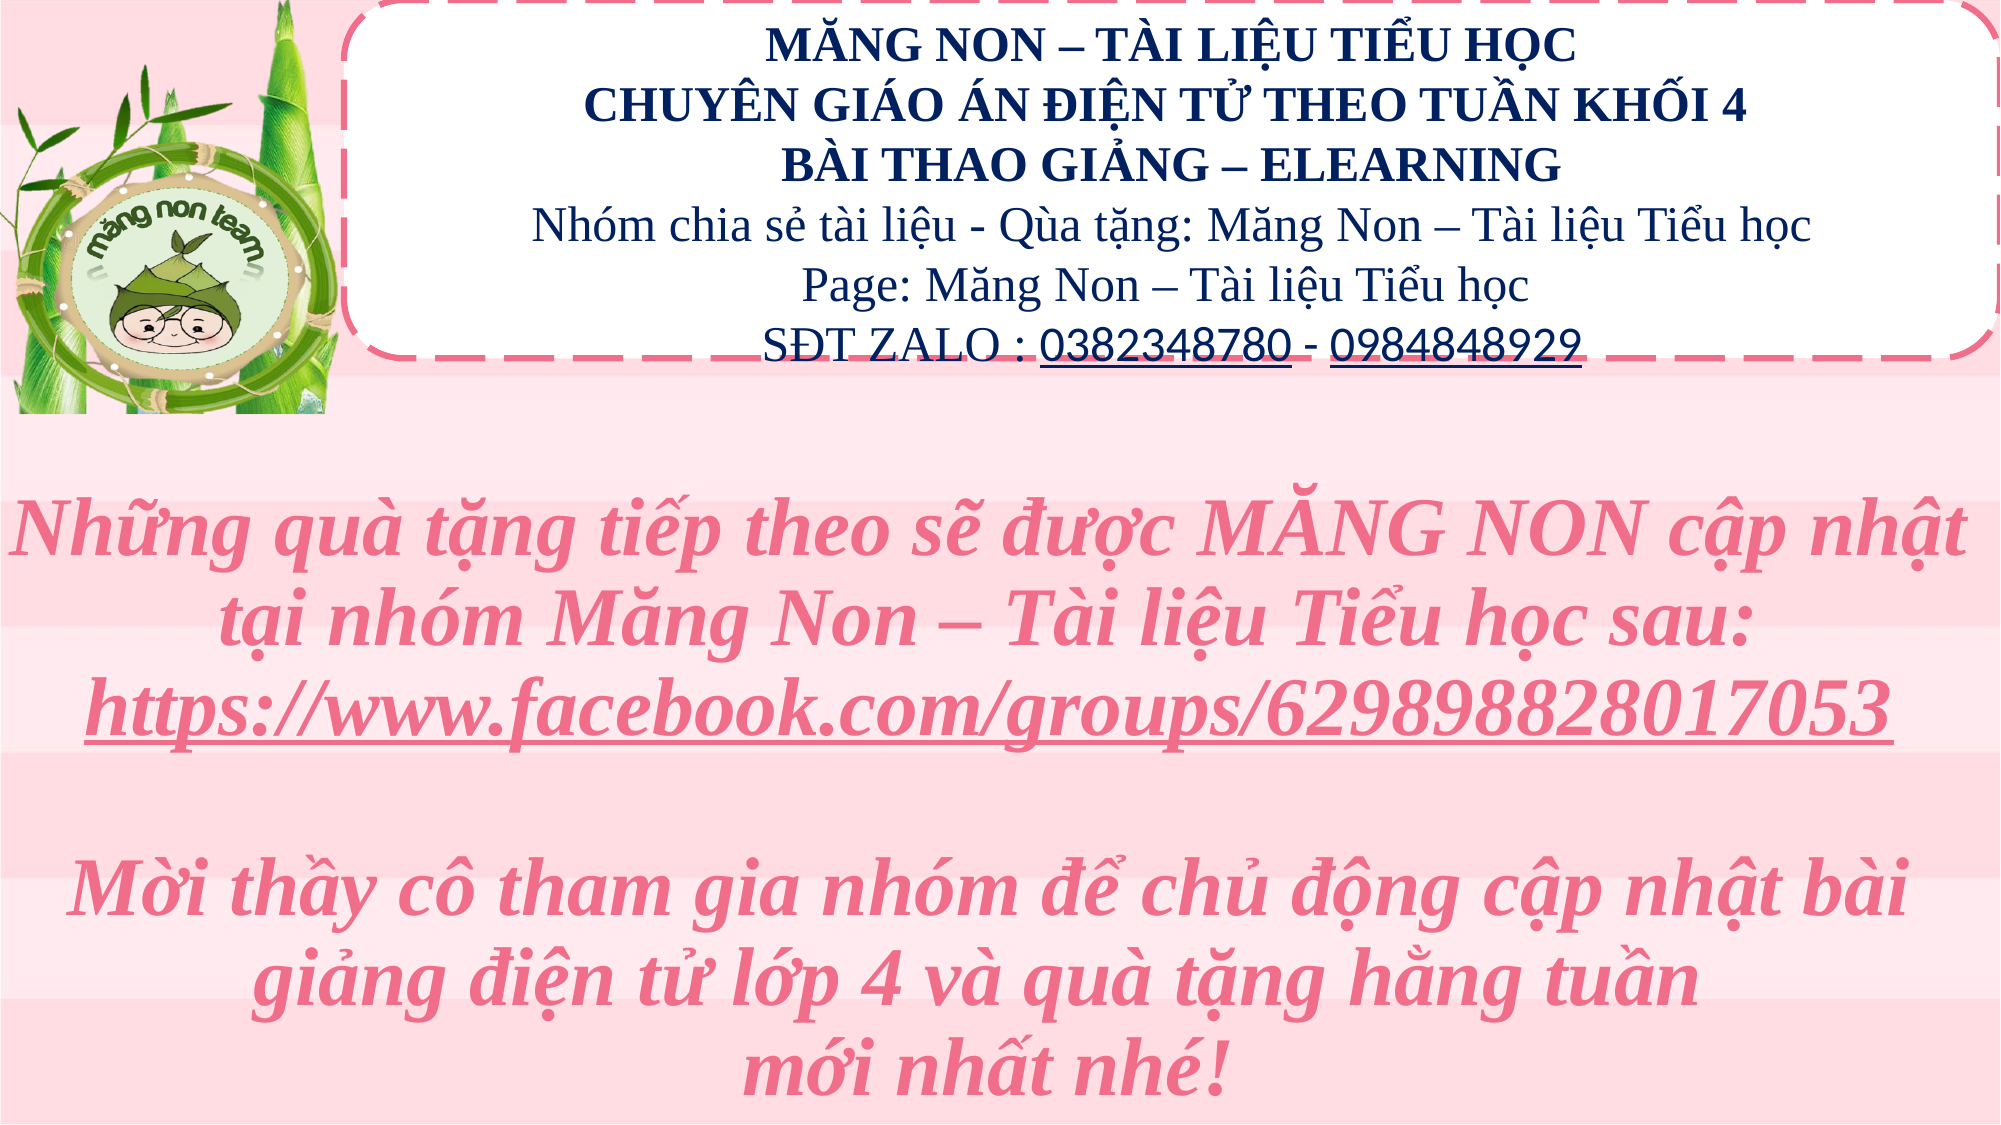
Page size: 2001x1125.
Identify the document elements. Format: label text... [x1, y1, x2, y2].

text_box MĂNG NON – TÀI LIỆU TIỂU HỌC CHUYÊN GIÁO ÁN ĐIỆN TỬ THEO TUẦN KHỐI 4 BÀI THAO GIẢNG – ELEARNING Nhóm chia sẻ tài liệu - Qùa tặng: Măng Non – Tài liệu Tiểu học Page: Măng Non – Tài liệu Tiểu học SĐT ZALO : 0382348780 - 0984848929 [427, 0, 2000, 360]
picture [0, 0, 2001, 1125]
title Những quà tặng tiếp theo sẽ được MĂNG NON cập nhật tại nhóm Măng Non – Tài liệu Tiểu học sau: https://www.facebook.com/groups/629898828017053 Mời thầy cô tham gia nhóm để chủ động cập nhật bài giảng điện tử lớp 4 và quà tặng hằng tuần mới nhất nhé! [0, 394, 2000, 1125]
